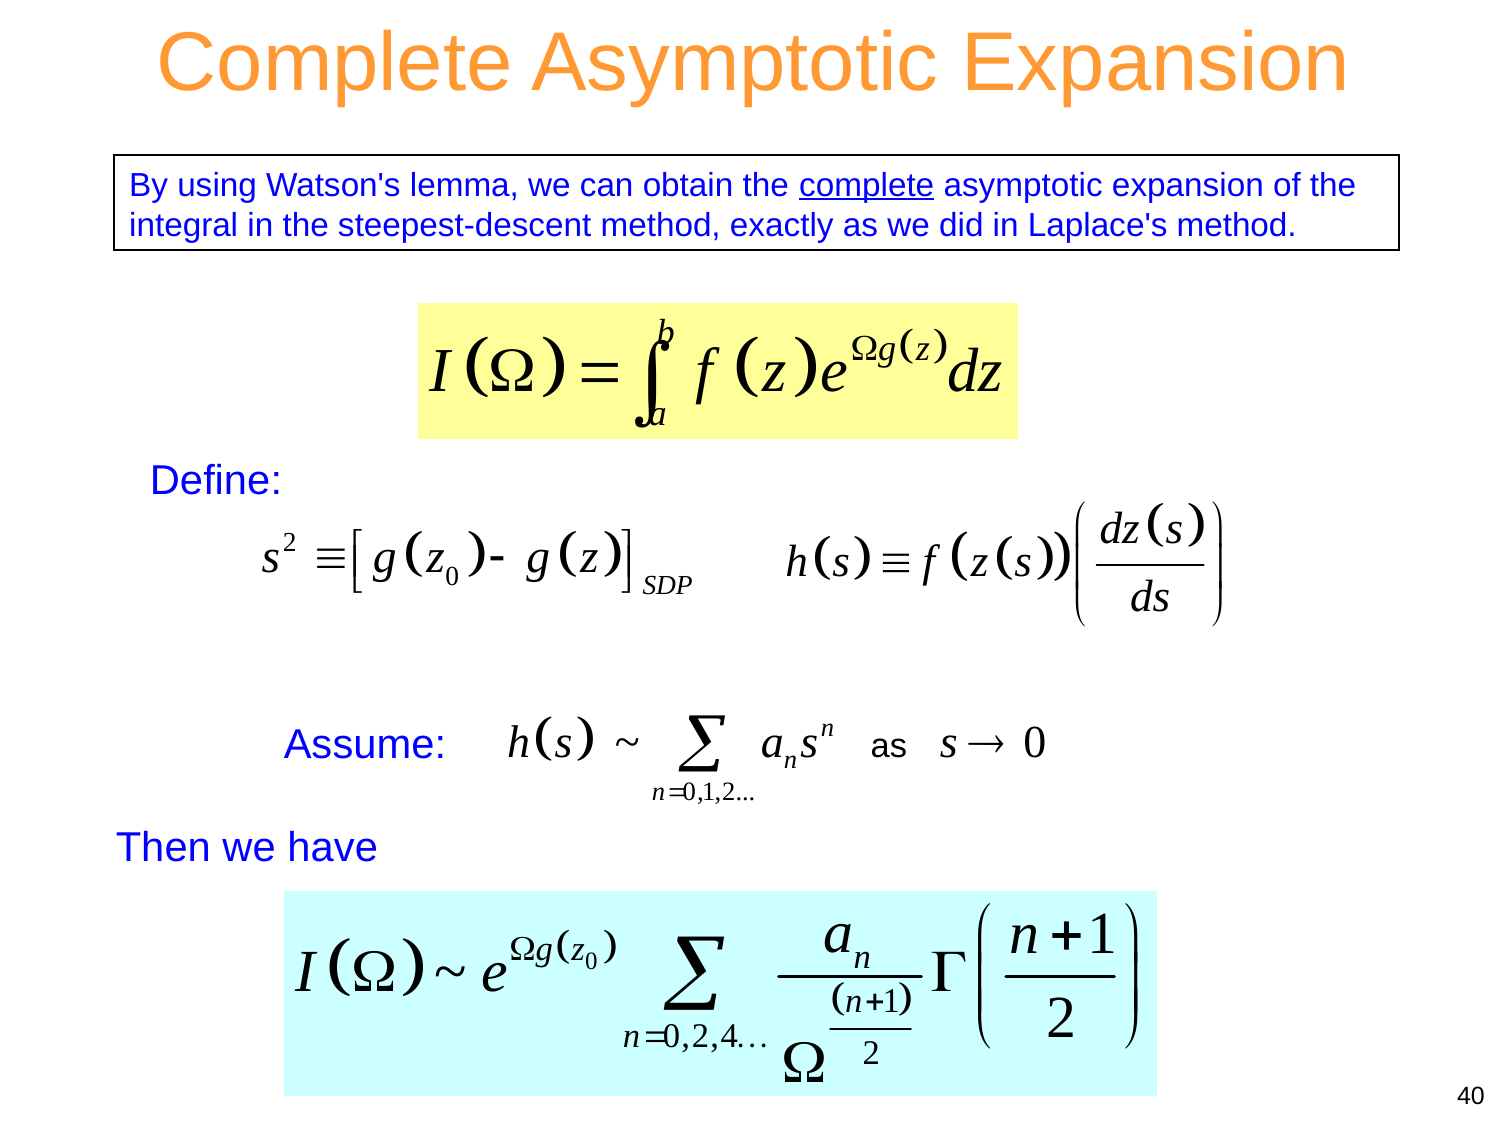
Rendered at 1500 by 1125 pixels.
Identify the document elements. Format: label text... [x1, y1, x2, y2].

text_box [284, 891, 1158, 1097]
text_box Define: [134, 445, 297, 510]
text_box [778, 492, 1236, 637]
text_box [499, 707, 1053, 815]
text_box Complete Asymptotic Expansion [114, 0, 1394, 115]
slide_number 40 [1149, 1065, 1500, 1125]
text_box Then we have [101, 812, 394, 878]
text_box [253, 517, 702, 605]
text_box Assume: [268, 709, 462, 775]
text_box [418, 302, 1019, 440]
text_box By using Watson's lemma, we can obtain the complete asymptotic expansion of the integral in the steepest-descent method, exactly as we did in Laplace's method. [114, 155, 1399, 250]
